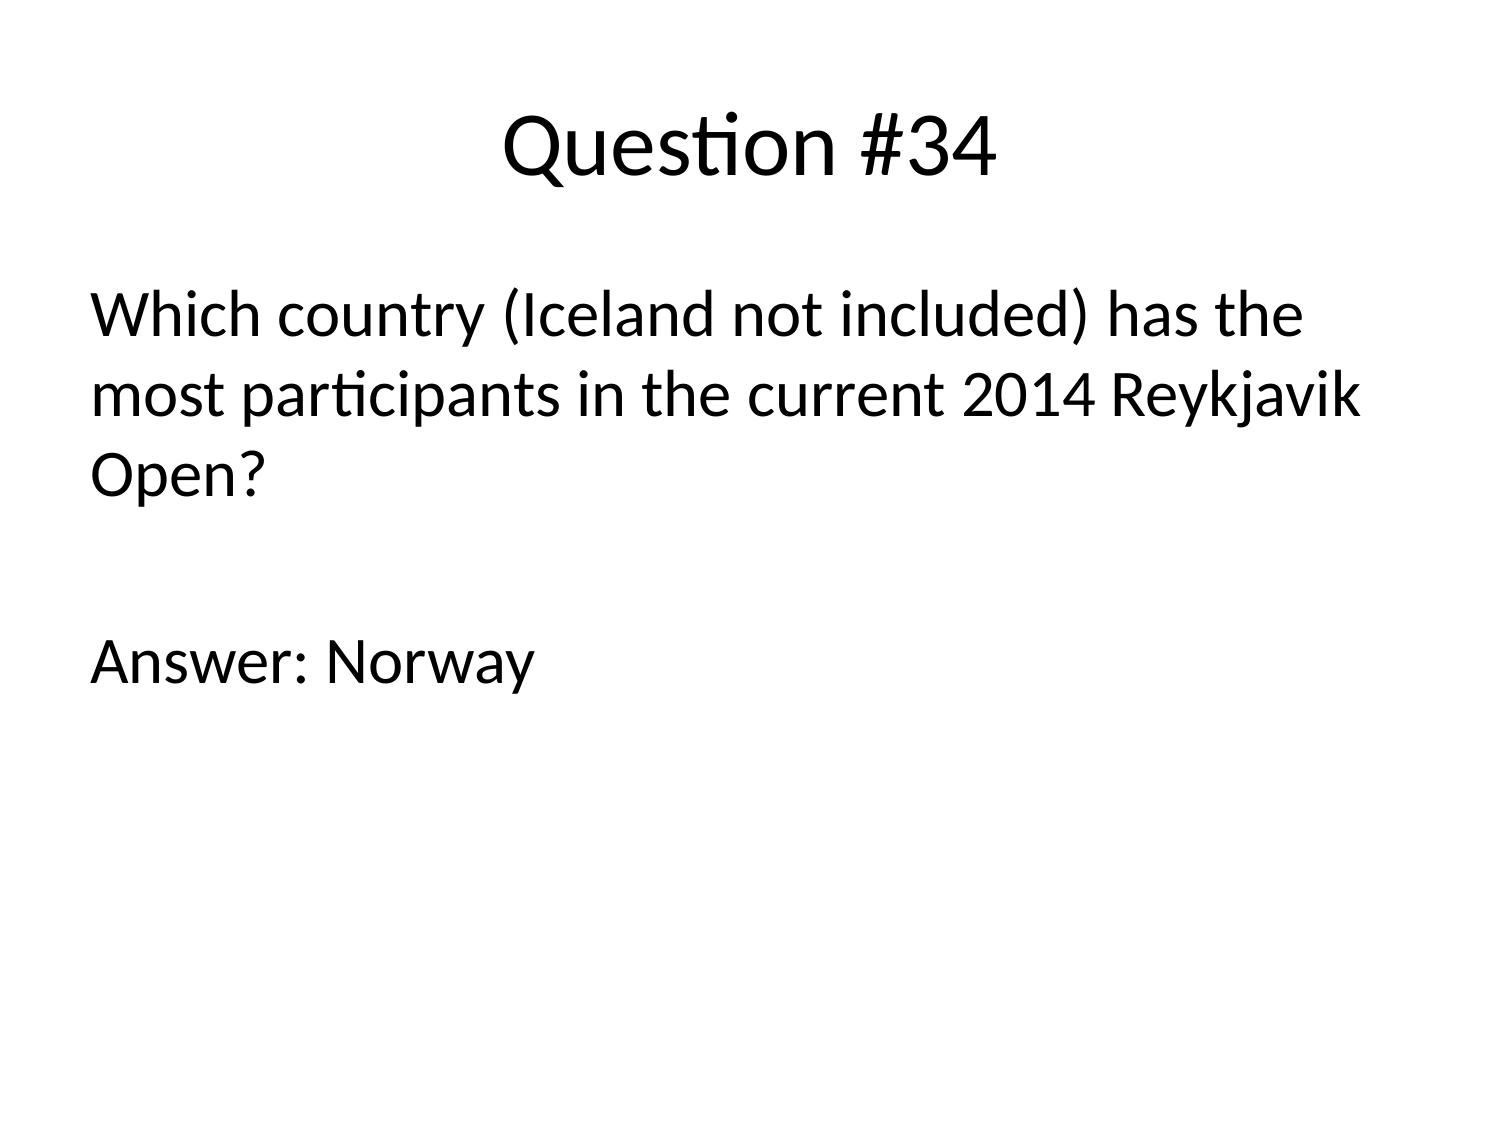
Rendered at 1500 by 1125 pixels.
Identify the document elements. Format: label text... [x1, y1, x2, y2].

list Which country (Iceland not included) has the most participants in the current 2014 Reykjavik Open? Answer: Norway [75, 262, 1425, 1005]
title Question #34 [75, 45, 1425, 233]
